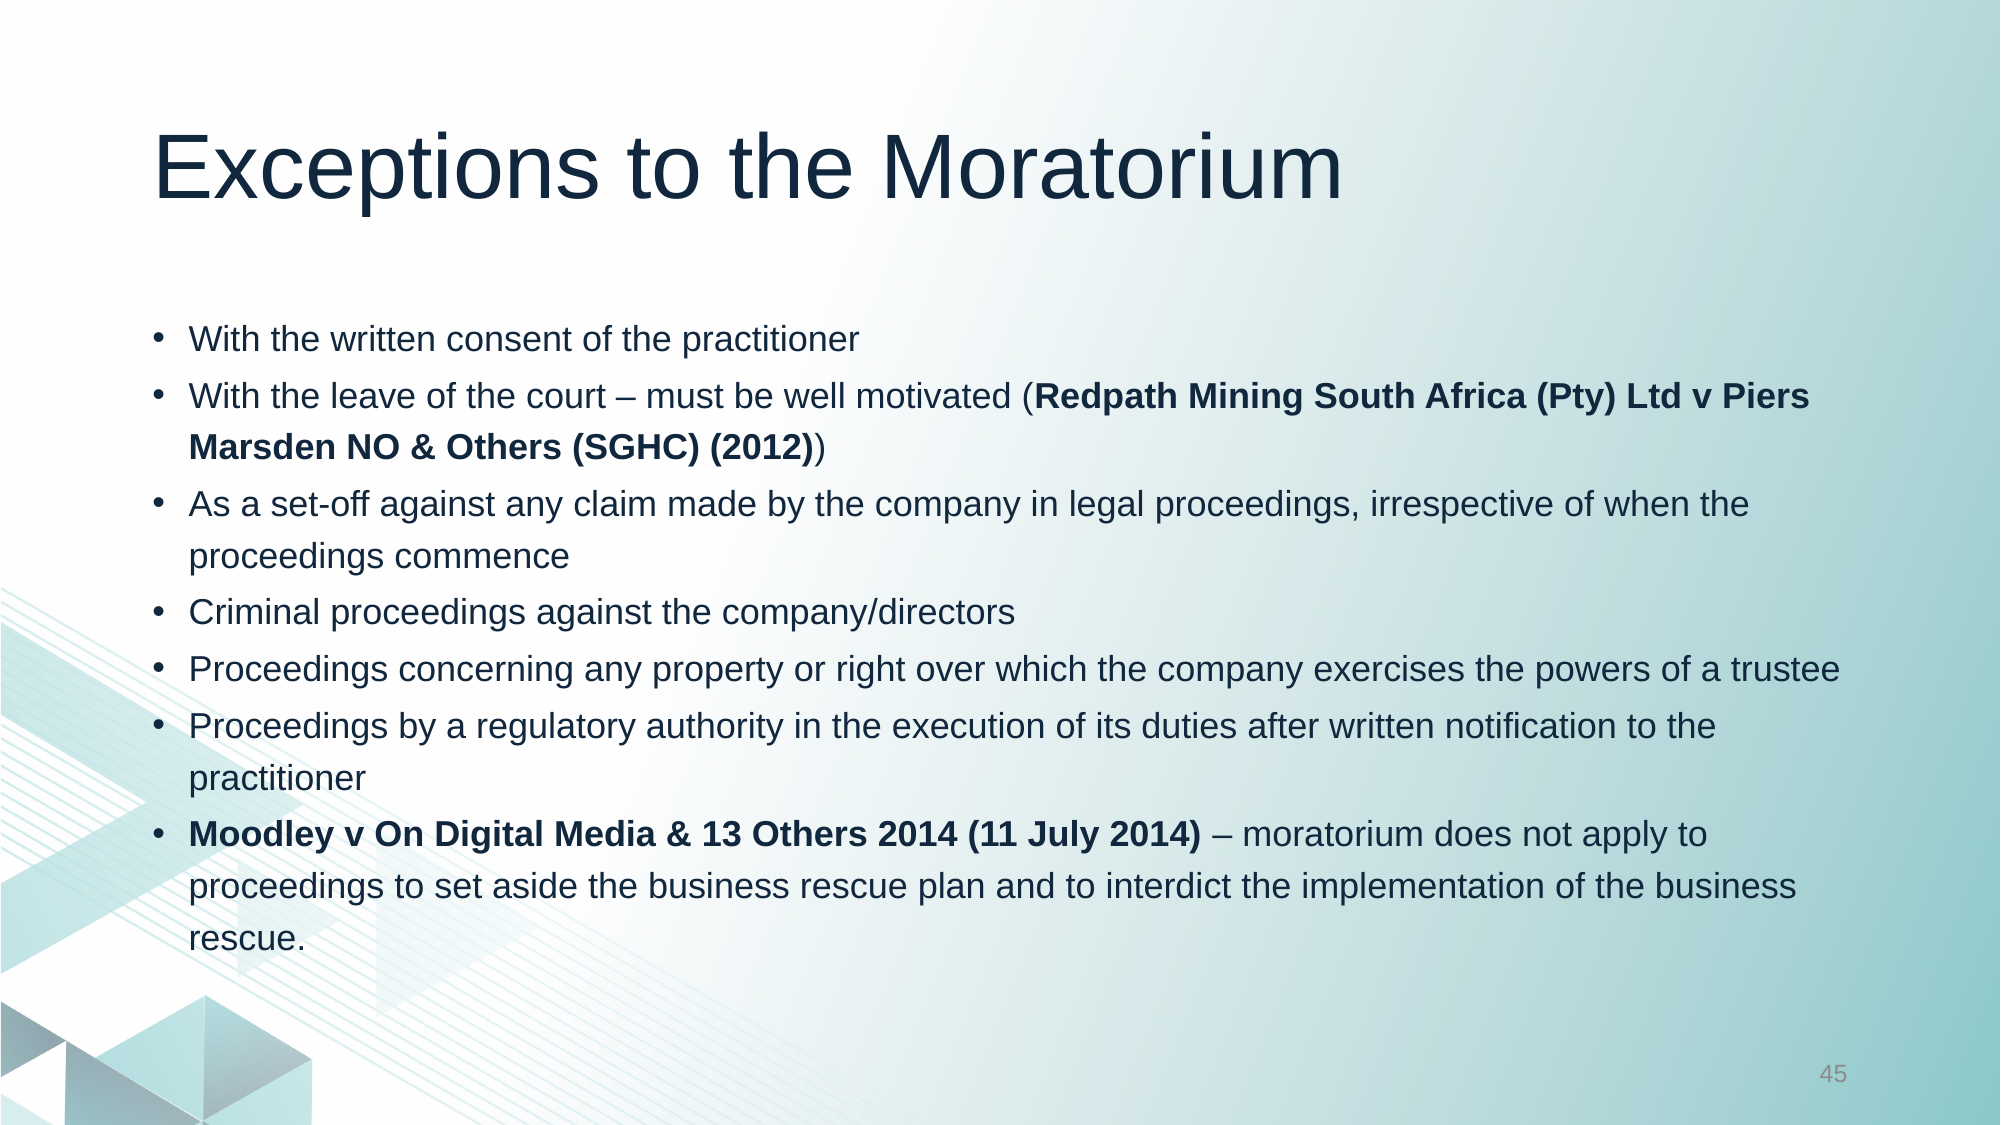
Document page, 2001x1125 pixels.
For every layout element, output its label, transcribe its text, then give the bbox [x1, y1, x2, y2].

picture [0, 0, 2000, 1125]
slide_number 45 [1412, 1042, 1863, 1103]
list With the written consent of the practitioner With the leave of the court – must be well motivated (Redpath Mining South Africa (Pty) Ltd v Piers Marsden NO & Others (SGHC) (2012)) As a set-off against any claim made by the company in legal proceedings, irrespective of when the proceedings commence Criminal proceedings against the company/directors Proceedings concerning any property or right over which the company exercises the powers of a trustee Proceedings by a regulatory authority in the execution of its duties after written notification to the practitioner Moodley v On Digital Media & 13 Others 2014 (11 July 2014) – moratorium does not apply to proceedings to set aside the business rescue plan and to interdict the implementation of the business rescue. [137, 299, 1863, 1014]
title Exceptions to the Moratorium [137, 59, 1863, 278]
